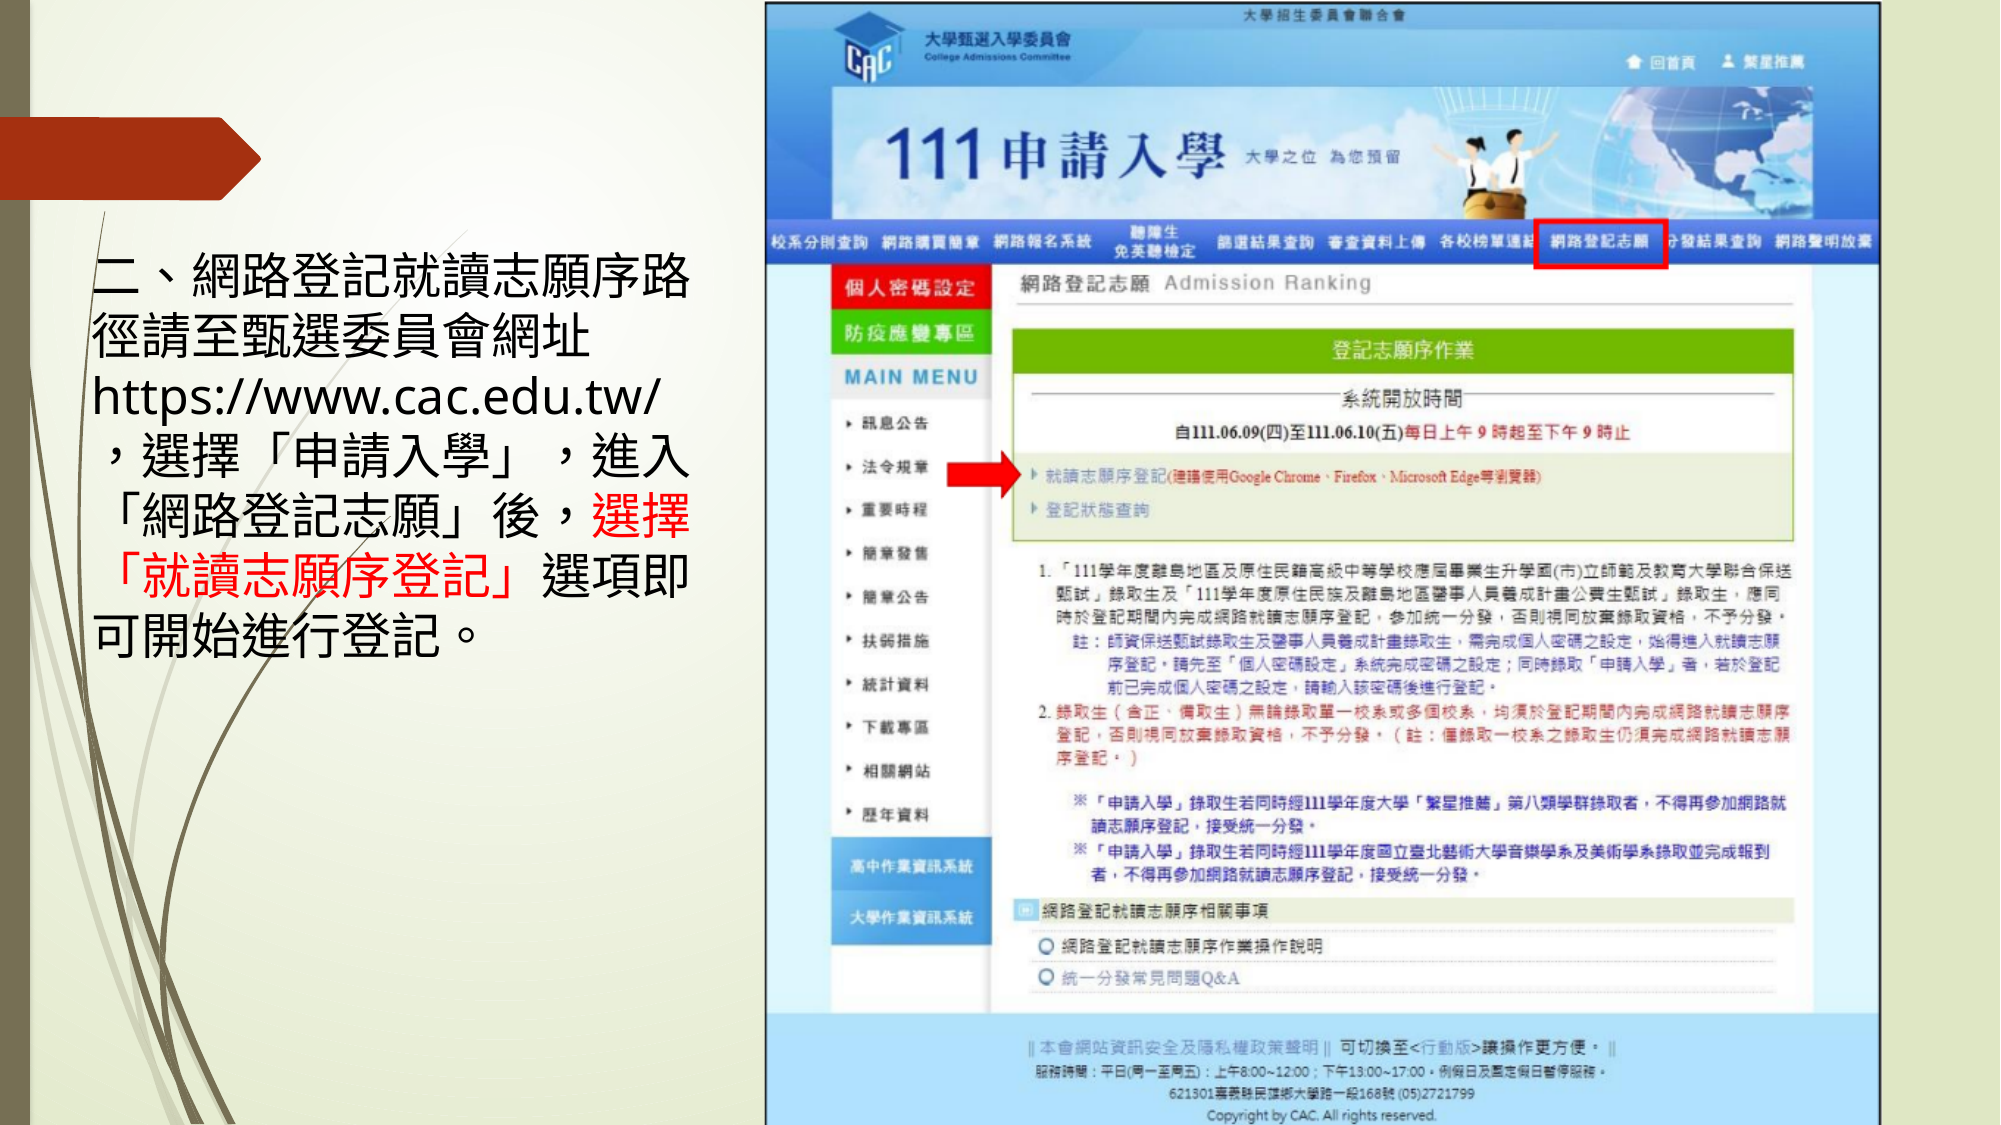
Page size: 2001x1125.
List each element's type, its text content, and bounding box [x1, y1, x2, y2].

picture [764, 0, 1883, 1125]
text_box 二、網路登記就讀志願序路徑請至甄選委員會網址 https://www.cac.edu.tw/，選擇「申請入學」，進入 「網路登記志願」後，選擇「就讀志願序登記」選項即可開始進行登記。 [76, 236, 733, 672]
